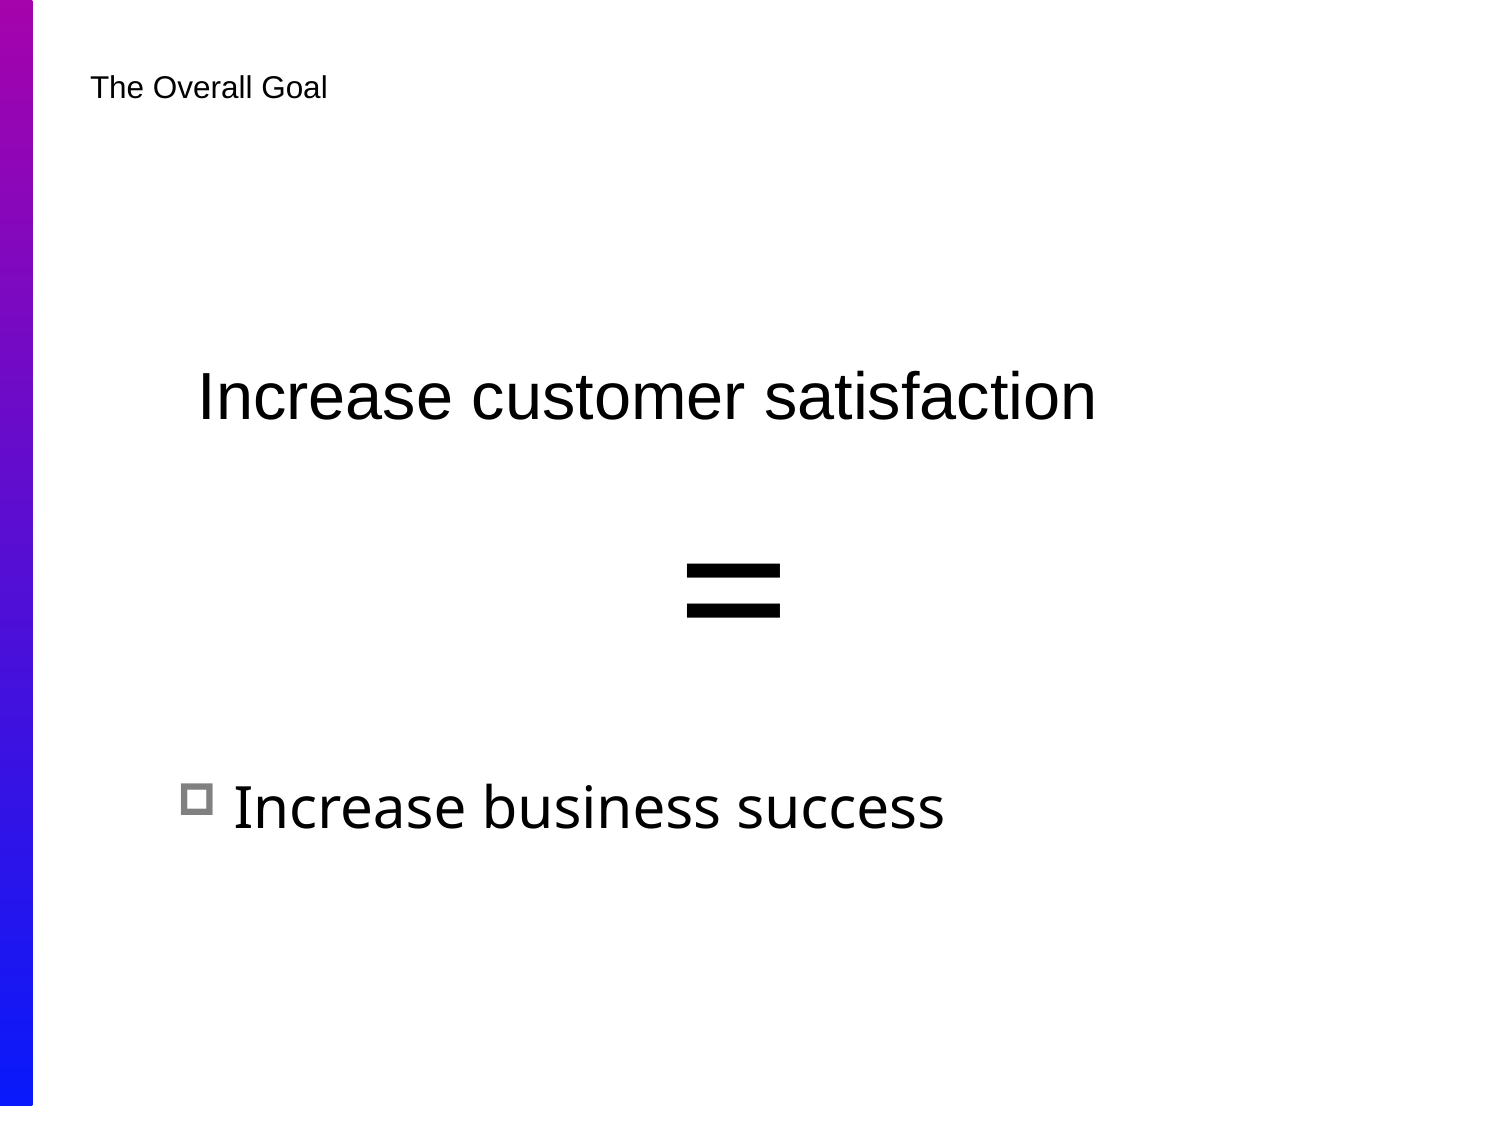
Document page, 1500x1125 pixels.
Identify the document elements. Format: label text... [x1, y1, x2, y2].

text_box = [662, 449, 838, 705]
title The Overall Goal [75, 59, 1425, 113]
text_box Increase business success [162, 762, 1450, 875]
list Increase customer satisfaction [183, 345, 1500, 491]
